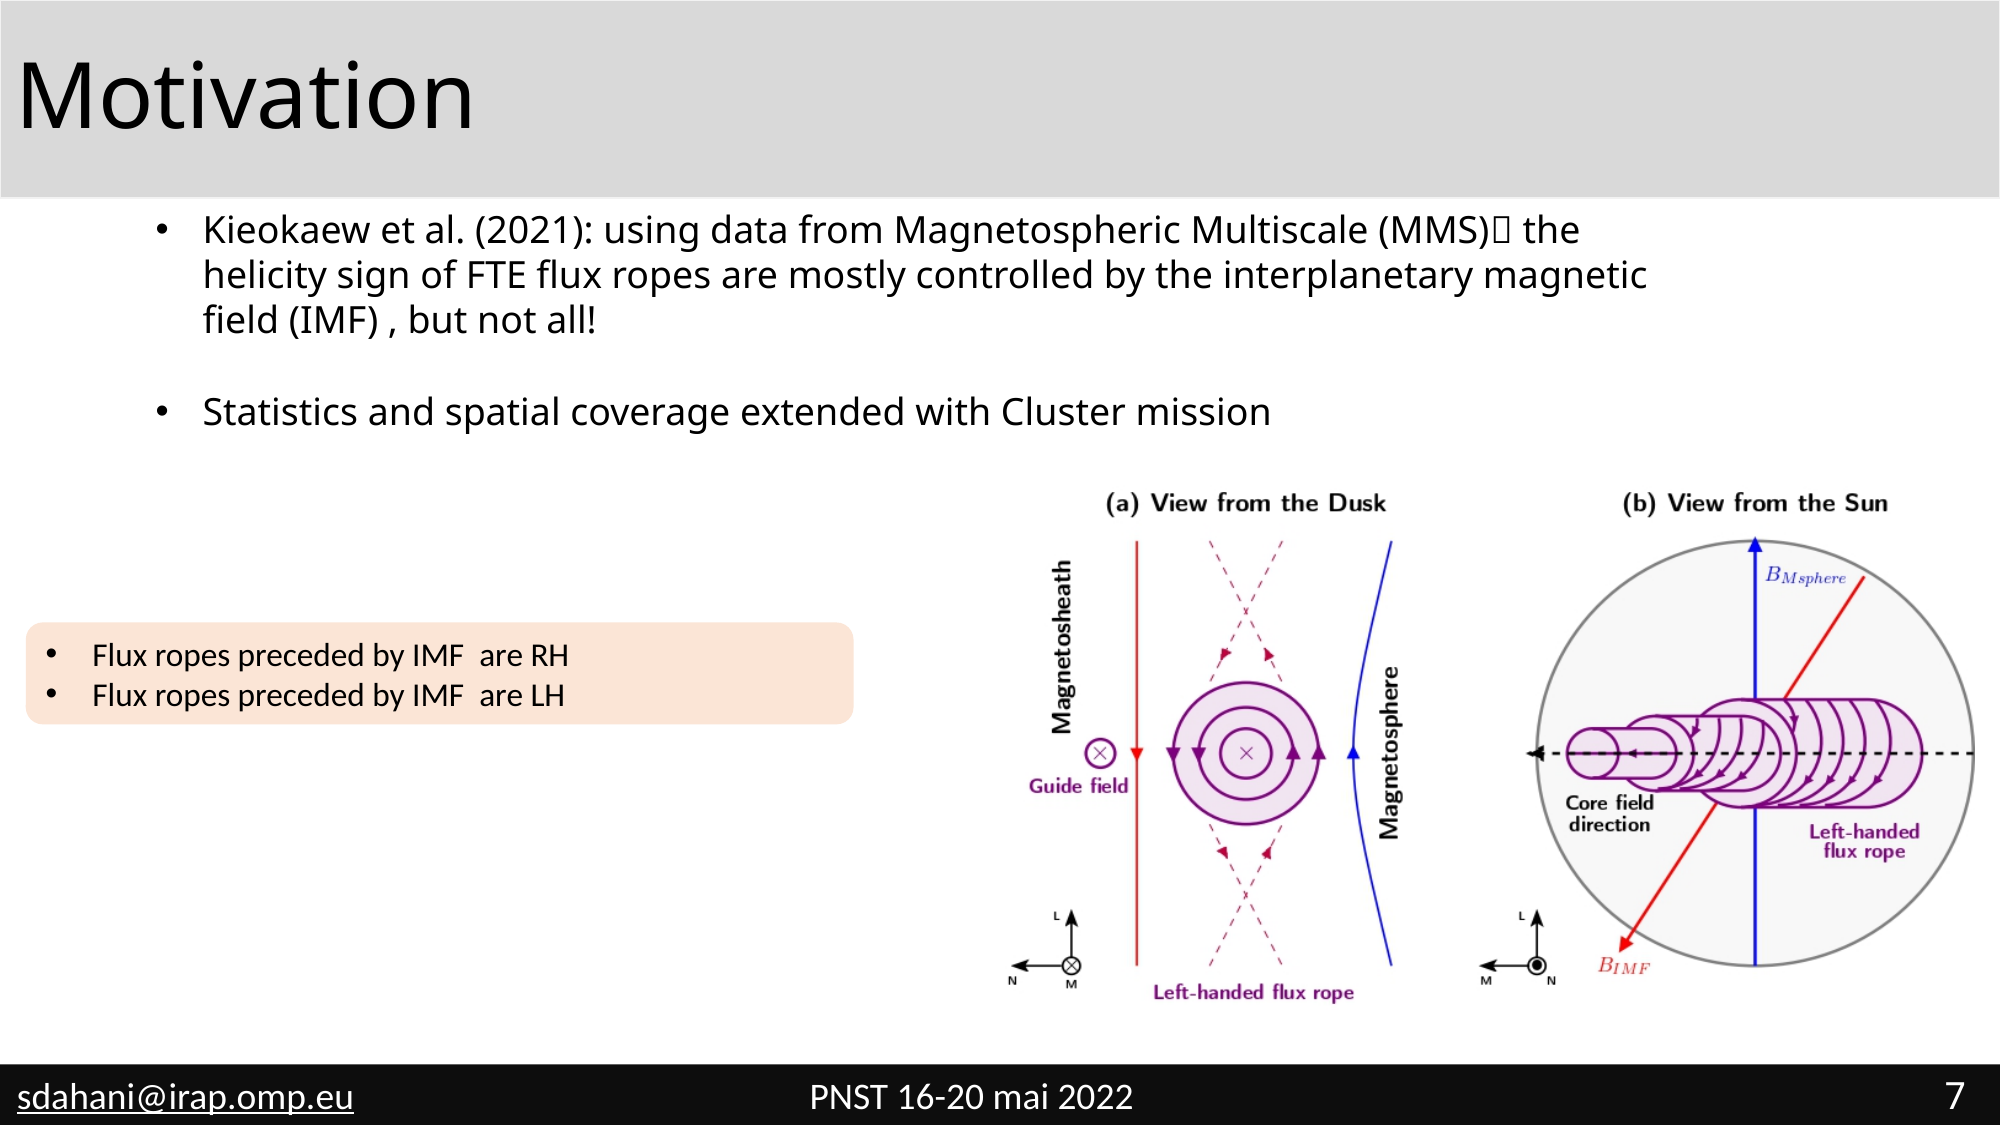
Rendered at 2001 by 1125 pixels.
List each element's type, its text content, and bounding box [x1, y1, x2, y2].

title Motivation [0, 0, 2000, 199]
text_box Statistics and spatial coverage extended with Cluster mission [155, 387, 1674, 433]
text_box [1190, 1064, 1929, 1125]
picture [1004, 485, 1975, 1010]
text_box PNST 16-20 mai 2022 [794, 1064, 1190, 1125]
text_box sdahani@irap.omp.eu [2, 1064, 378, 1125]
text_box 7 [1929, 1064, 2000, 1125]
text_box [378, 1064, 794, 1125]
